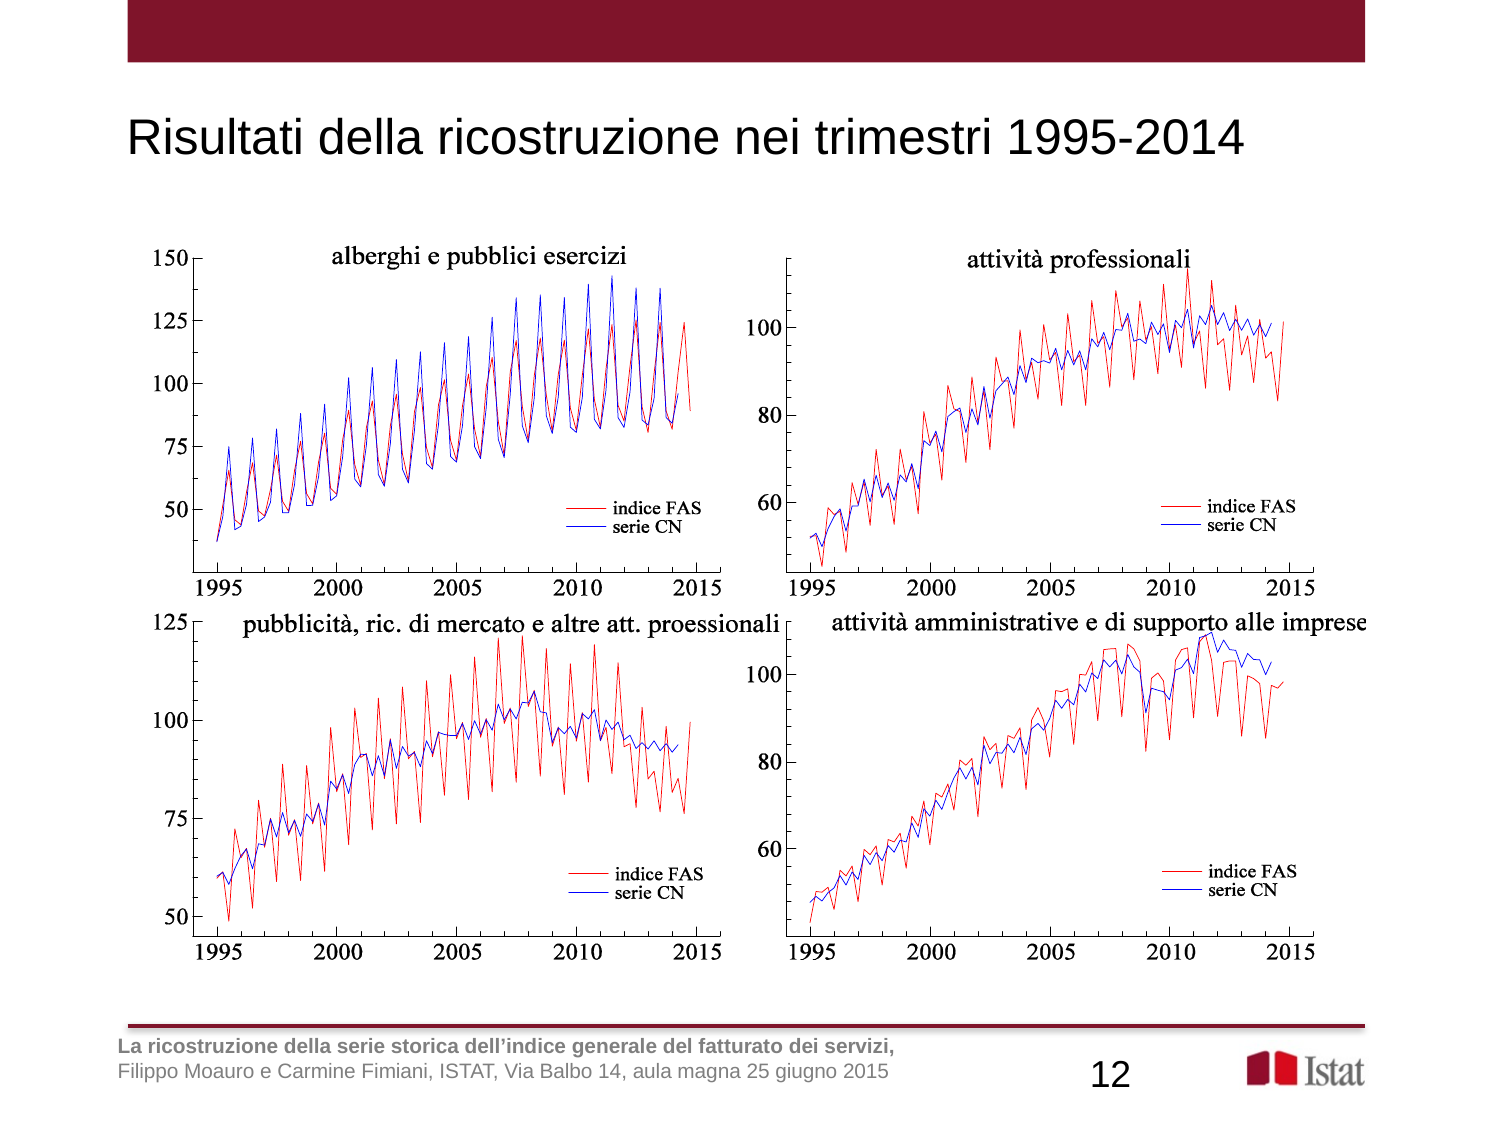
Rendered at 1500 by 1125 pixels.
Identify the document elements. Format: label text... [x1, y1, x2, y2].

picture [126, 207, 1367, 987]
text_box Risultati della ricostruzione nei trimestri 1995-2014 [111, 97, 1474, 172]
slide_number 12 [1074, 1042, 1425, 1103]
text_box La ricostruzione della serie storica dell’indice generale del fatturato dei servizi, Filippo Moauro e Carmine Fimiani, ISTAT, Via Balbo 14, aula magna 25 giugno 2015 [102, 1025, 1025, 1090]
